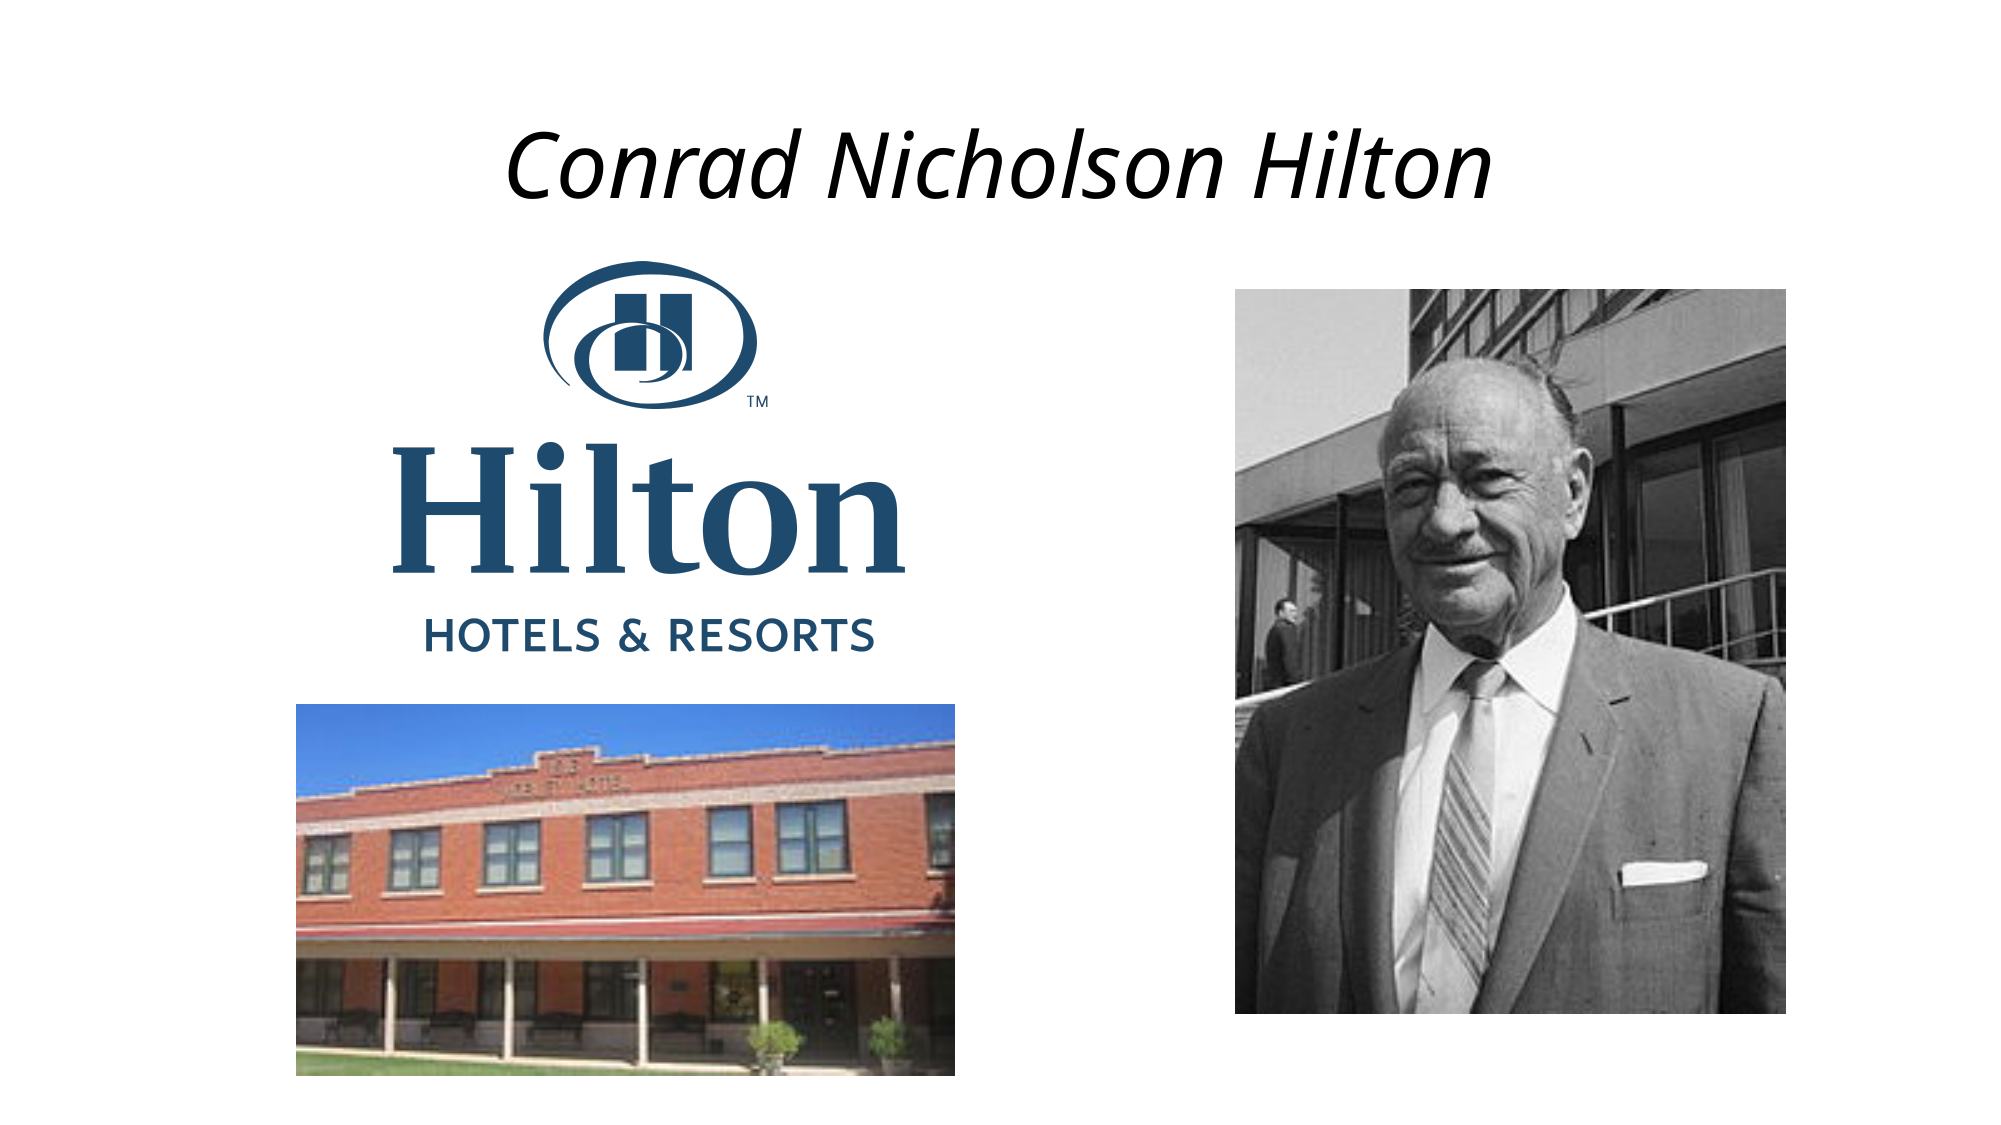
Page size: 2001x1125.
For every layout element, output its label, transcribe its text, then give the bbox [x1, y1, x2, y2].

picture [1234, 289, 1786, 1014]
picture [393, 261, 905, 652]
picture [296, 704, 955, 1076]
title Conrad Nicholson Hilton [137, 59, 1863, 278]
